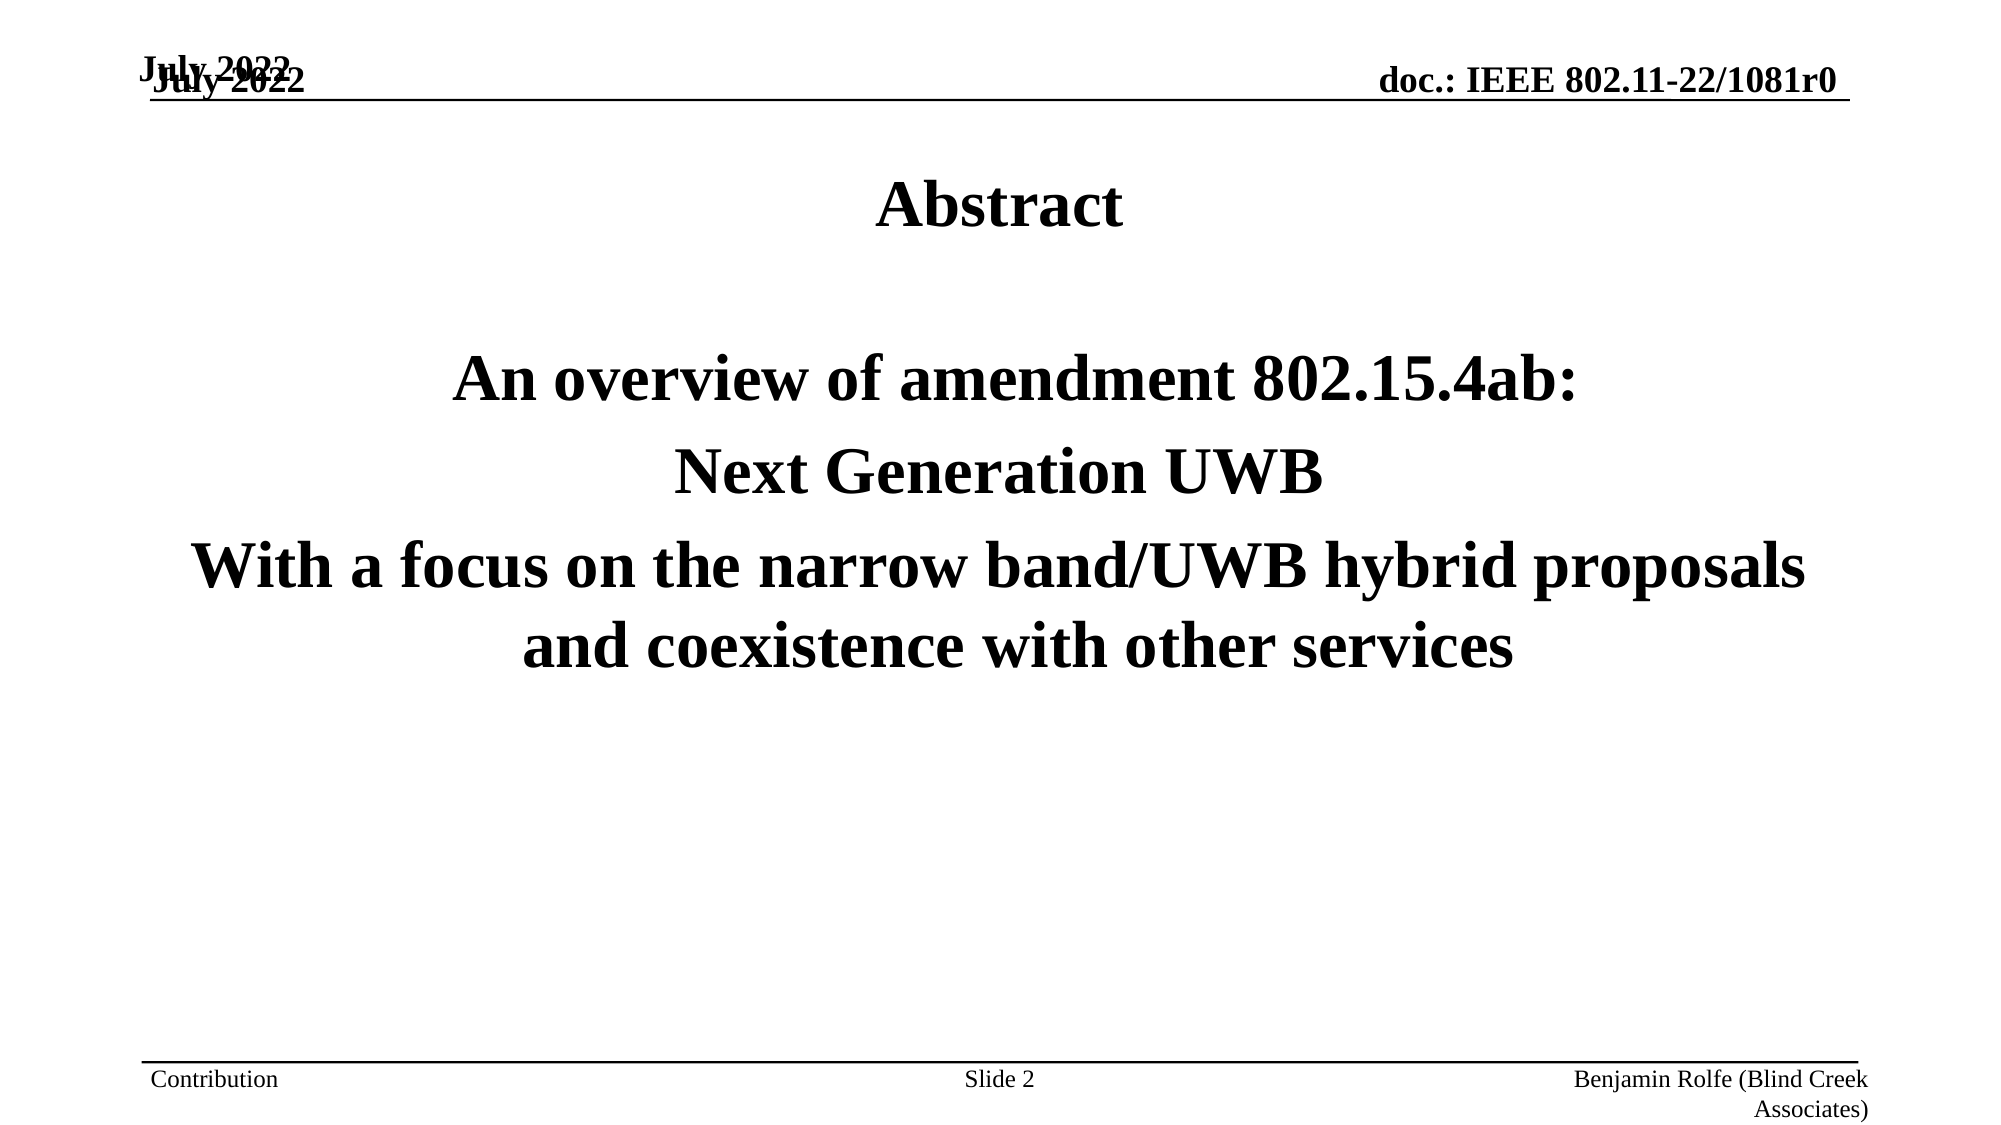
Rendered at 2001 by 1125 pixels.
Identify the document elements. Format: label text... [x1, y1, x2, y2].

footer Benjamin Rolfe (Blind Creek Associates) [1529, 1061, 1869, 1093]
text_box July 2022 [138, 43, 292, 89]
title Abstract [150, 112, 1850, 288]
list An overview of amendment 802.15.4ab: Next Generation UWB With a focus on the narrow band/UWB hybrid proposals and coexistence with other services [149, 326, 1850, 1002]
slide_number Slide 2 [964, 1061, 1036, 1093]
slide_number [152, 54, 412, 101]
